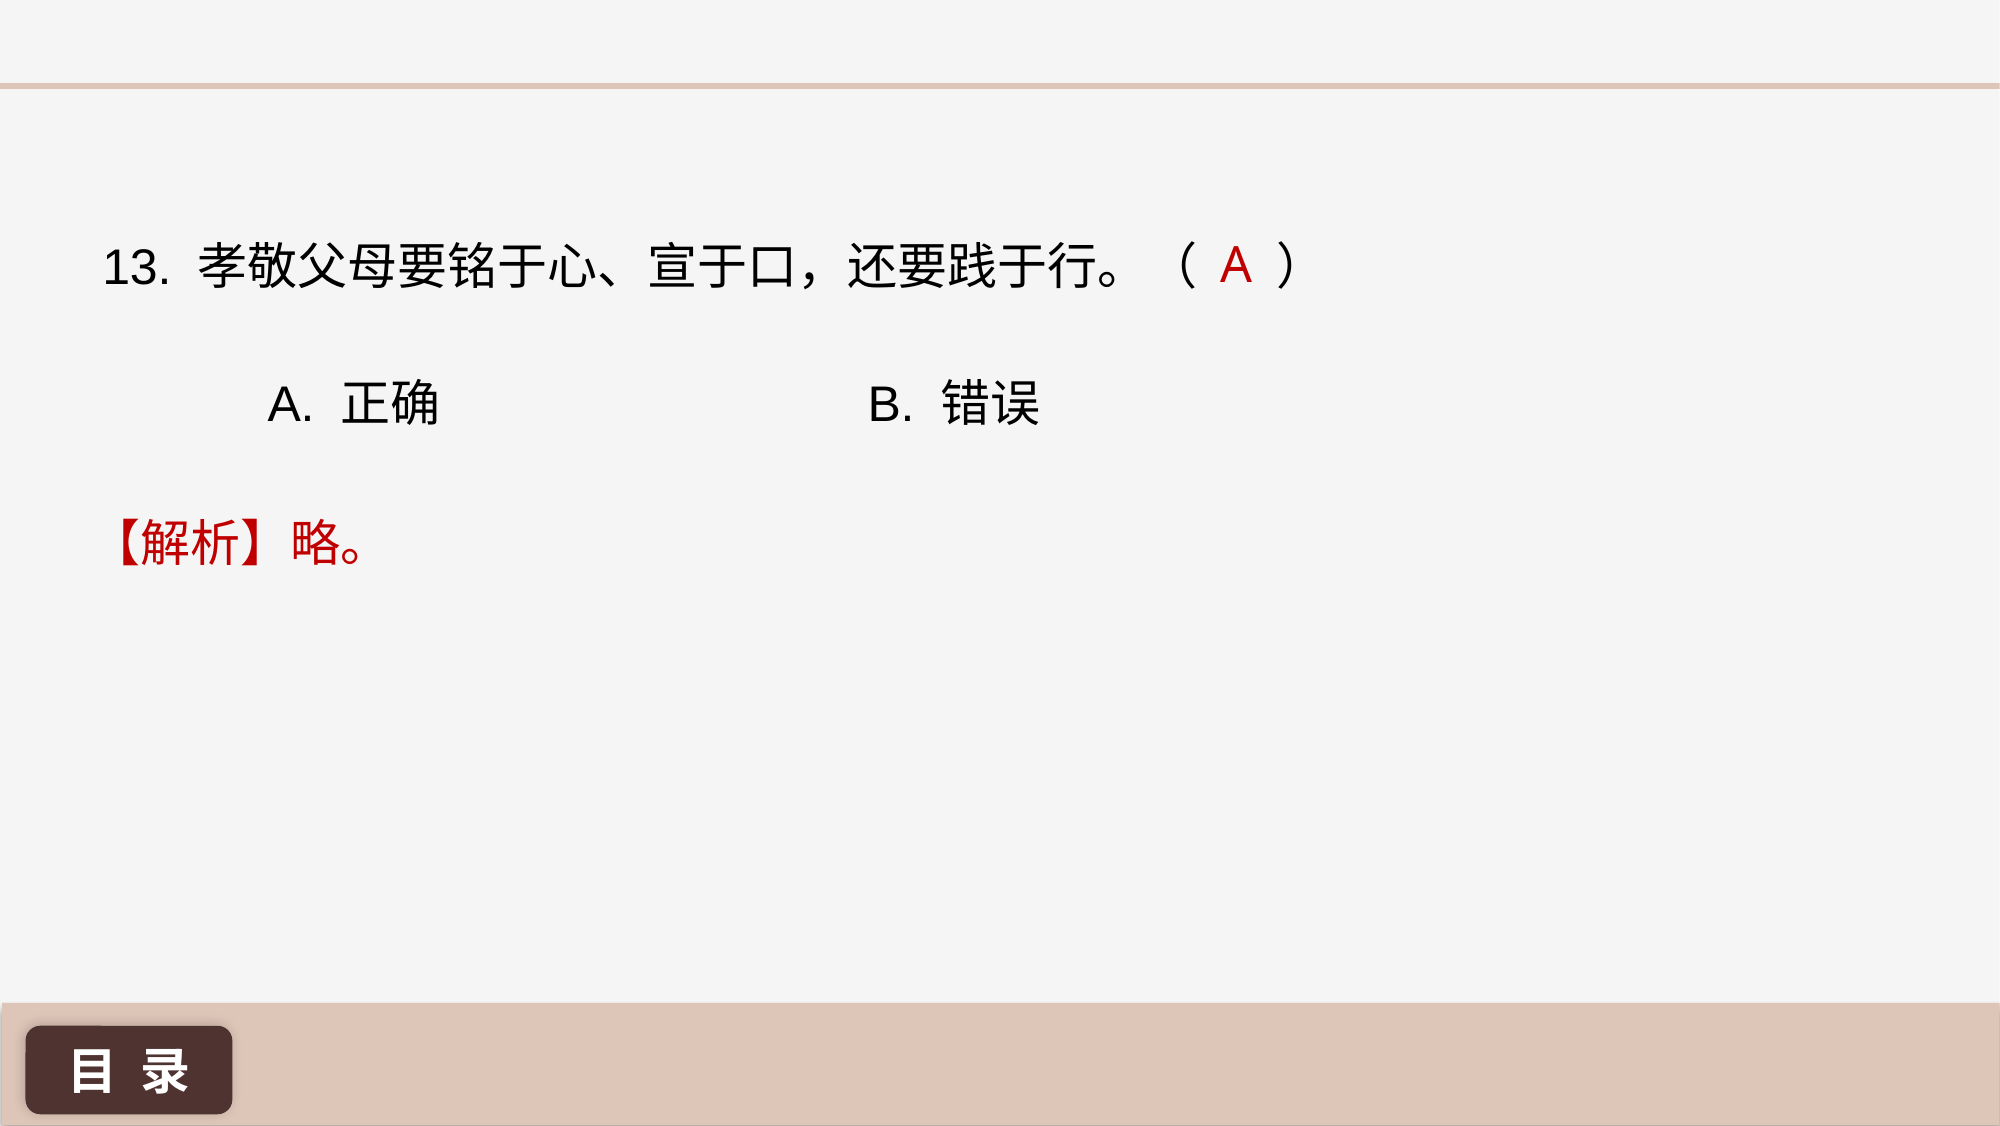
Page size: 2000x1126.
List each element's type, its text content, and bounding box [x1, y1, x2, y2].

text_box 13. 孝敬父母要铭于心、宣于口，还要践于行。（ ） [87, 208, 1902, 303]
text_box 【解析】略。 [75, 480, 1864, 594]
text_box A. 正确 B. 错误 [252, 344, 1919, 439]
text_box A [1160, 201, 1312, 292]
